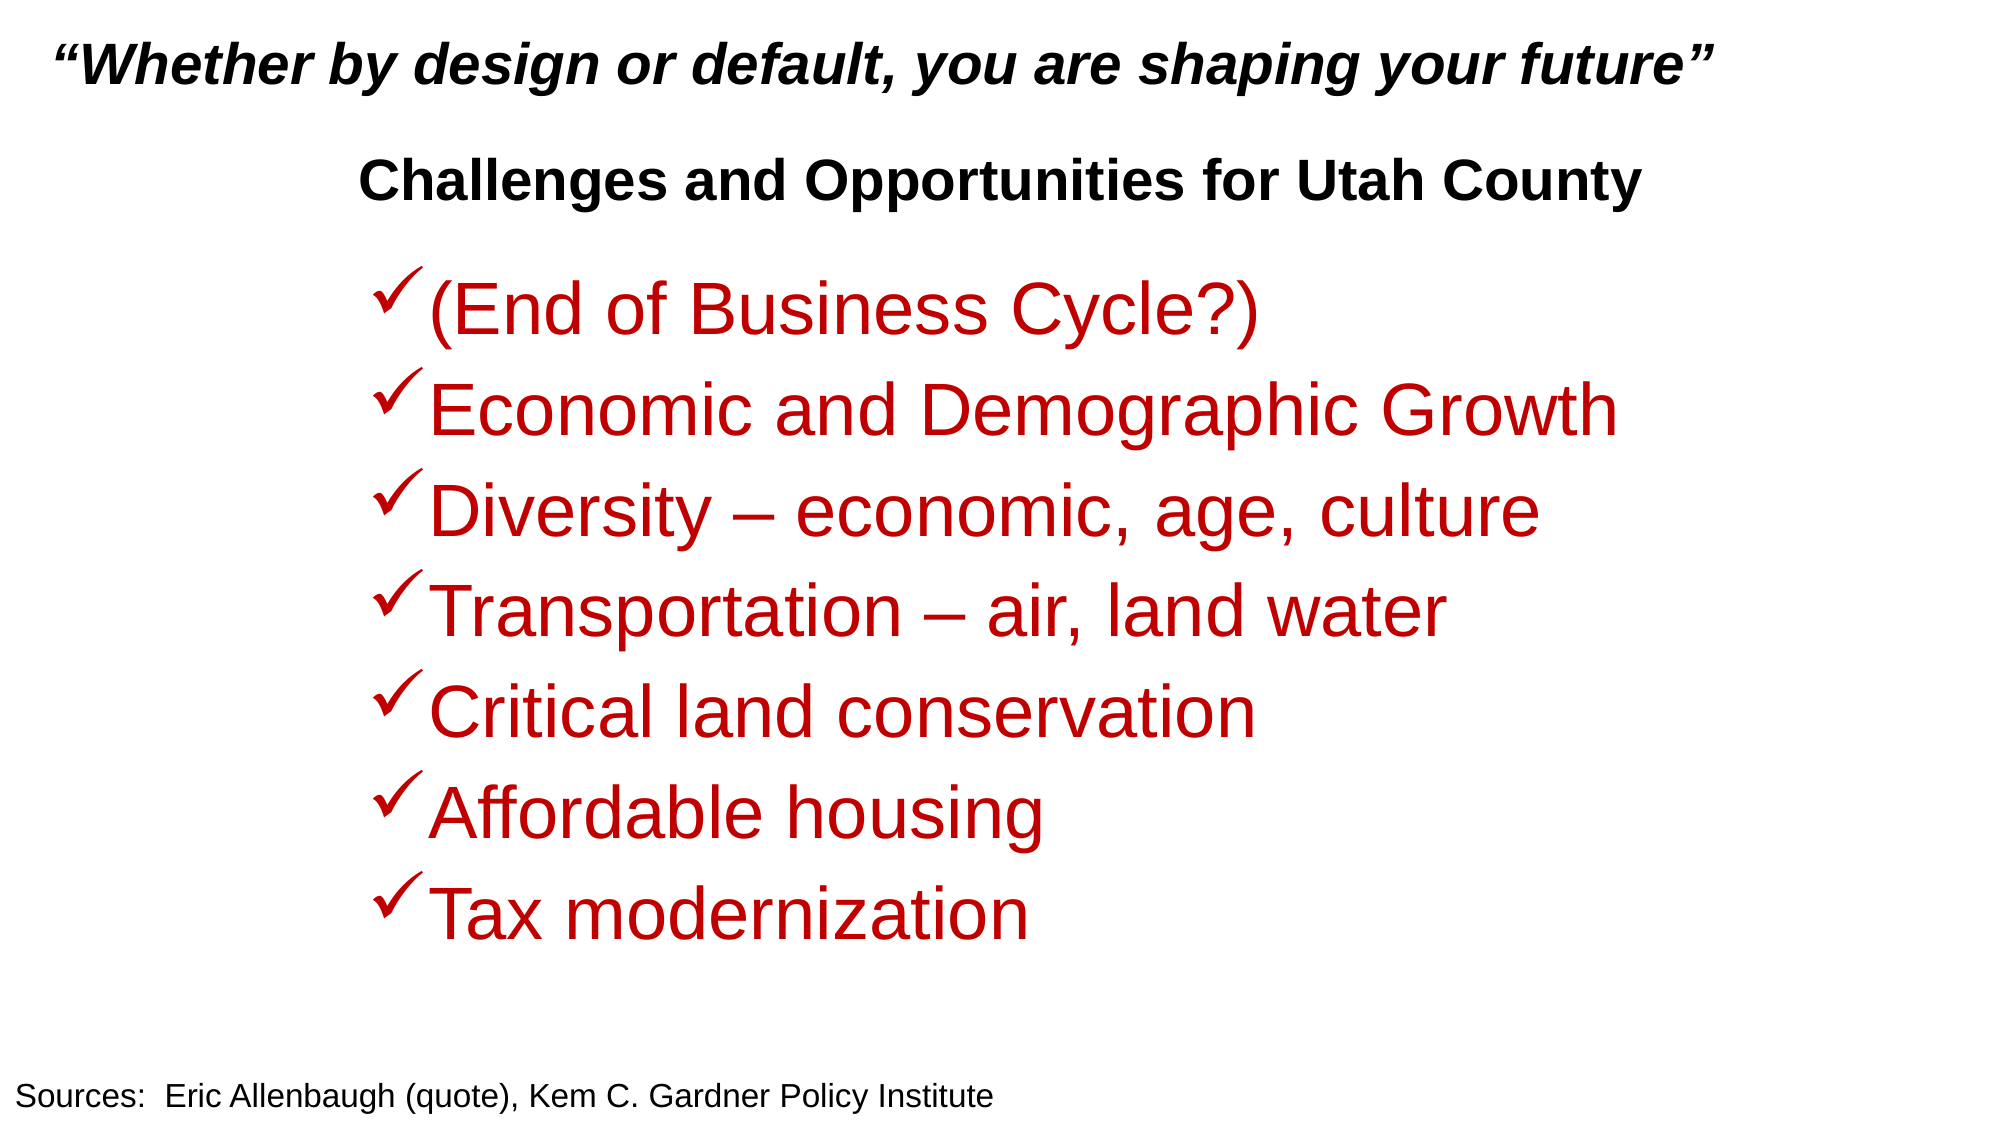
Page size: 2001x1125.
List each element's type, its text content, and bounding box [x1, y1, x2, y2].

title “Whether by design or default, you are shaping your future” [35, 26, 1955, 244]
text_box Sources: Eric Allenbaugh (quote), Kem C. Gardner Policy Institute [0, 1066, 1955, 1122]
text_box Challenges and Opportunities for Utah County [162, 135, 1839, 220]
list (End of Business Cycle?) Economic and Demographic Growth Diversity – economic, age, culture Transportation – air, land water Critical land conservation Affordable housing Tax modernization [352, 263, 1650, 977]
